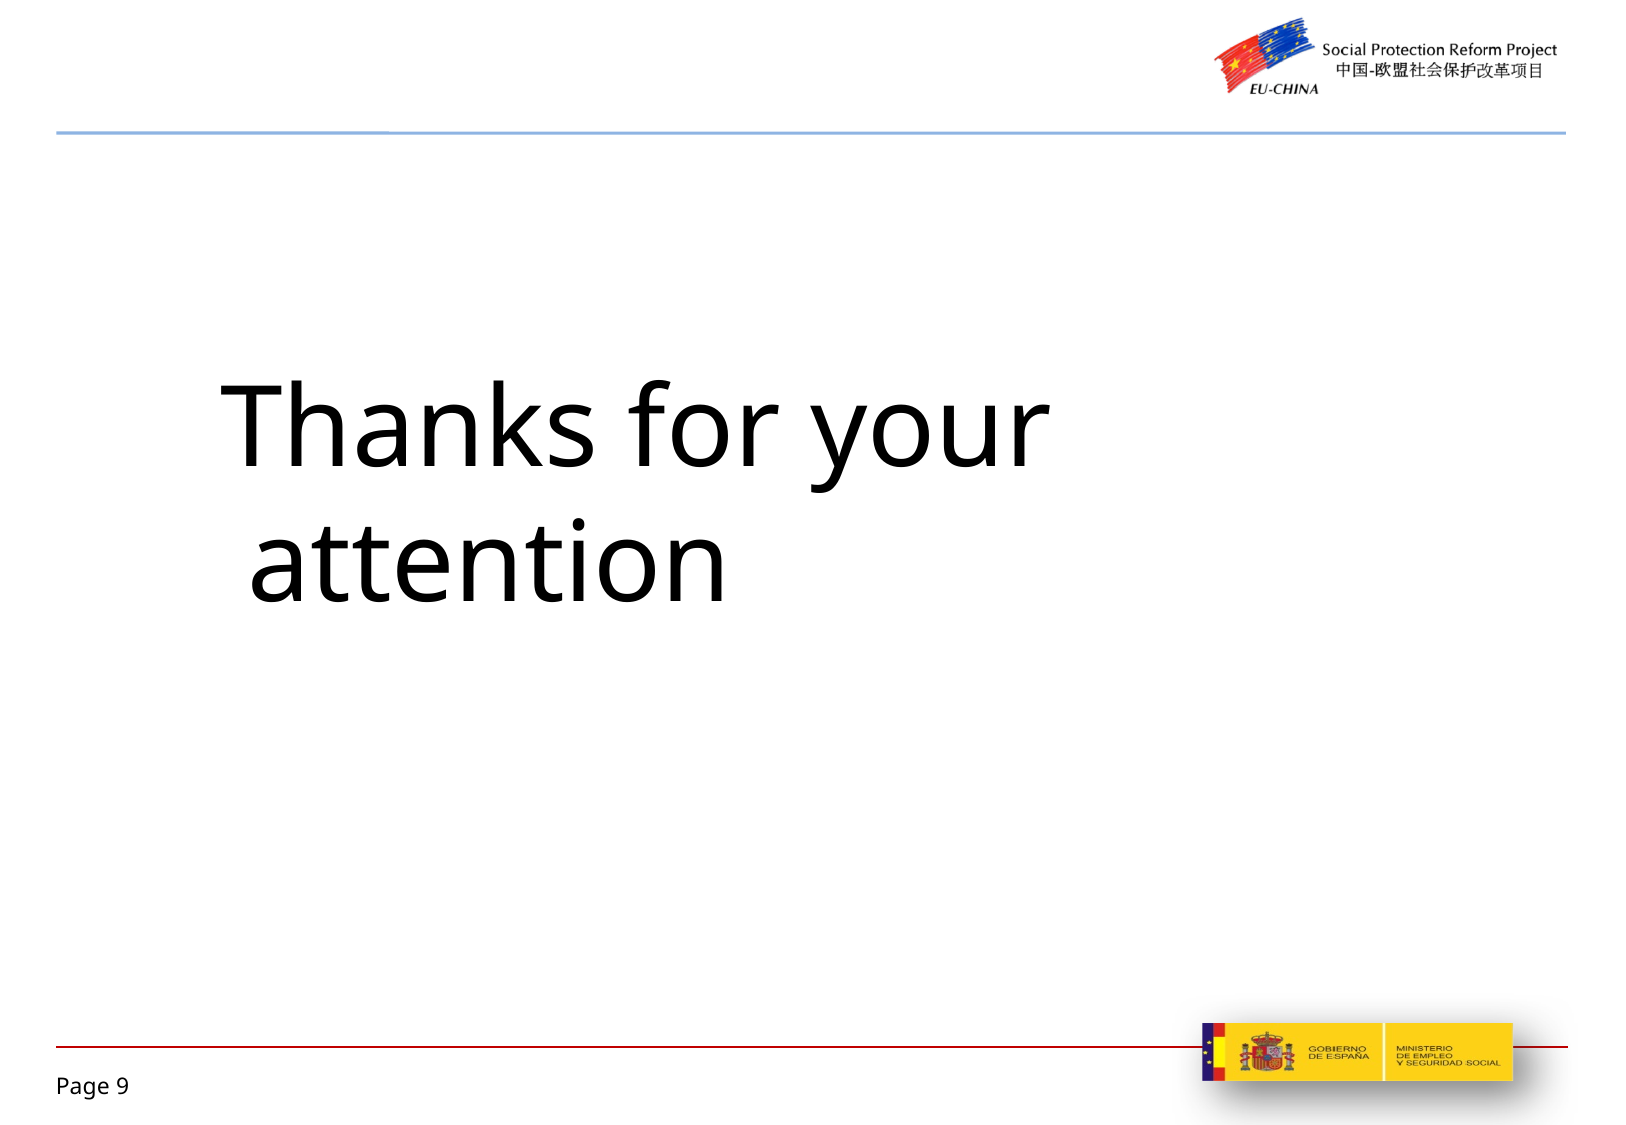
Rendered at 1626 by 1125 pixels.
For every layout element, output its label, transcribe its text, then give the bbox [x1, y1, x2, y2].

list Thanks for your attention [175, 346, 1429, 1022]
picture [1202, 1022, 1514, 1081]
picture [1206, 10, 1567, 99]
